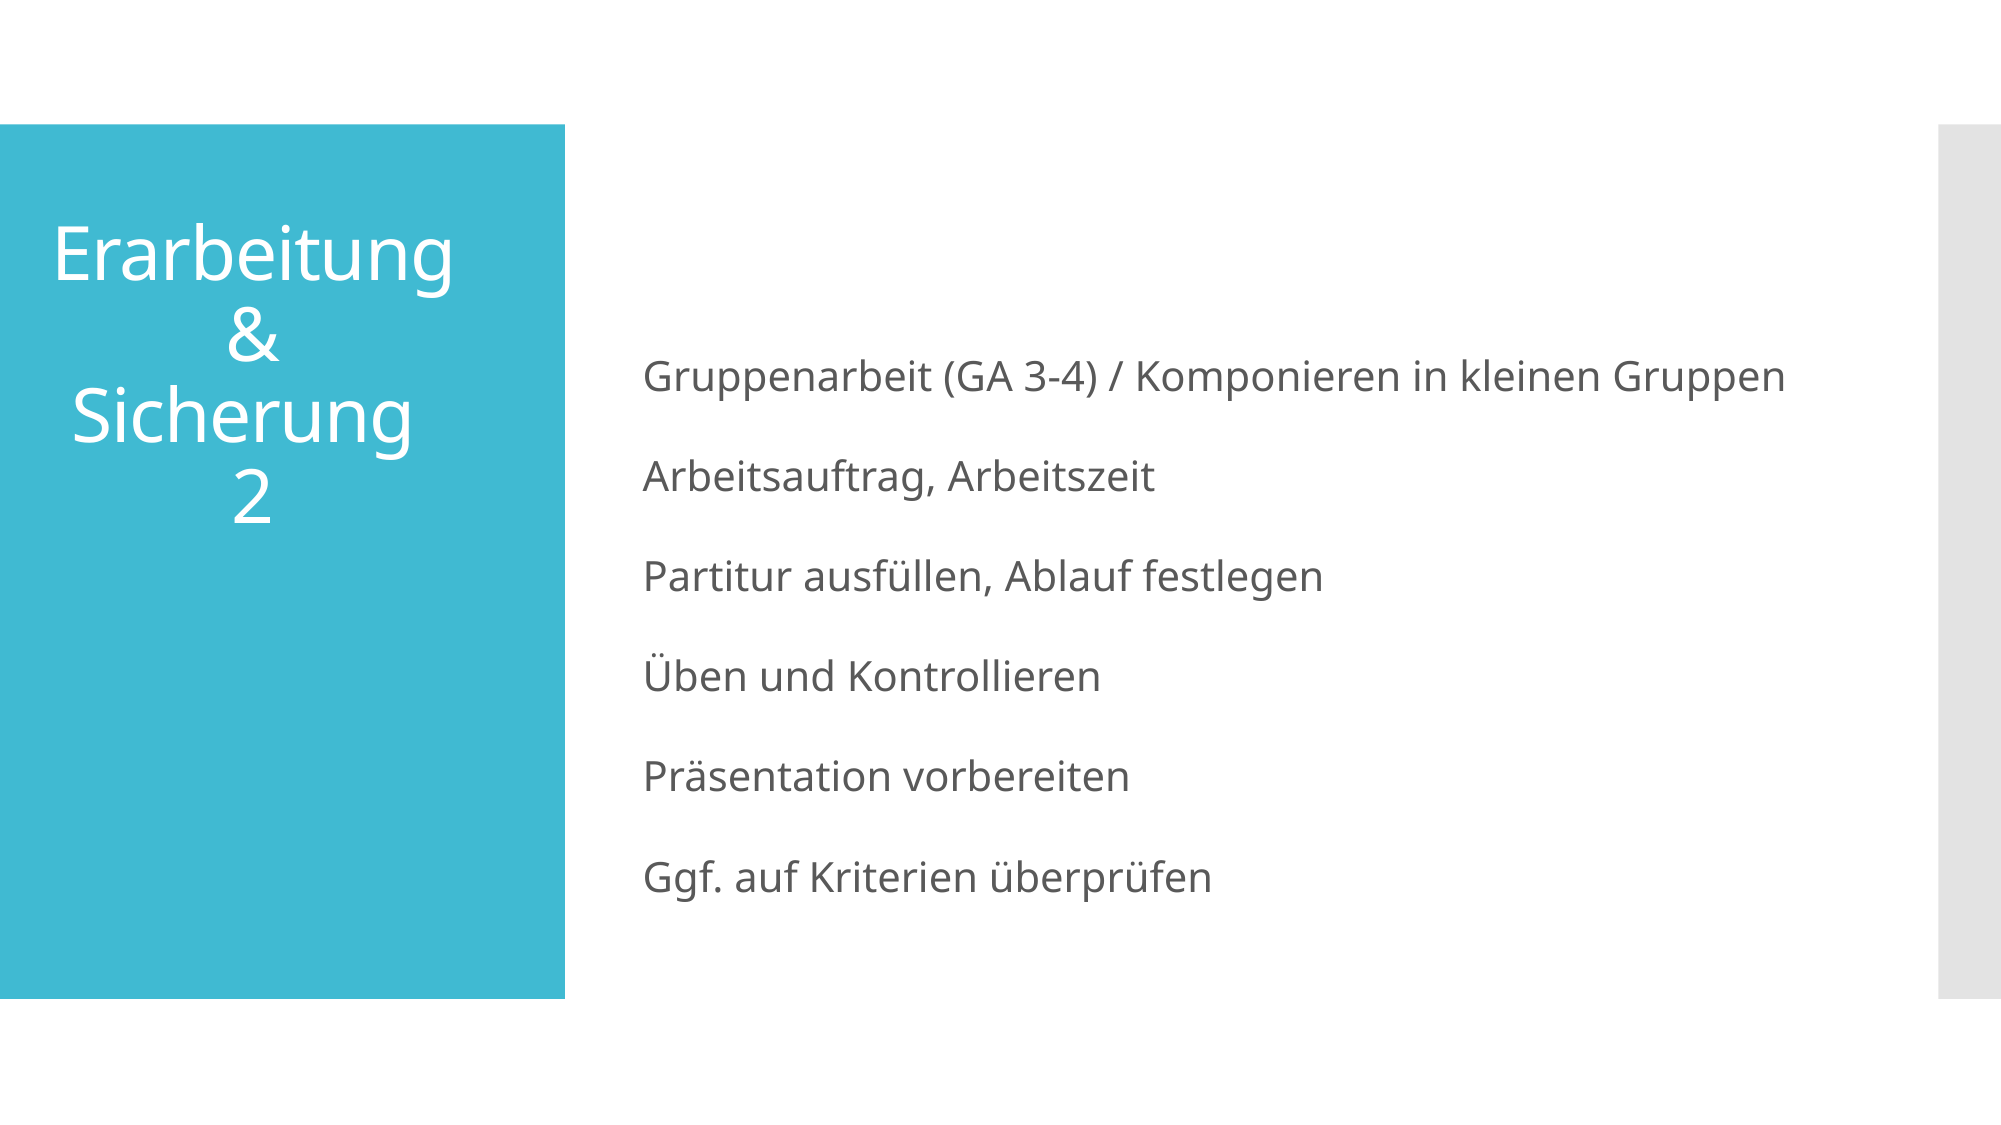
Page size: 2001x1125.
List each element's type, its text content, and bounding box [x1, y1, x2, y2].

title Erarbeitung & Sicherung 2 [11, 0, 495, 755]
list Gruppenarbeit (GA 3-4) / Komponieren in kleinen Gruppen Arbeitsauftrag, Arbeitszeit Partitur ausfüllen, Ablauf festlegen Üben und Kontrollieren Präsentation vorbereiten Ggf. auf Kriterien überprüfen [627, 141, 1828, 982]
